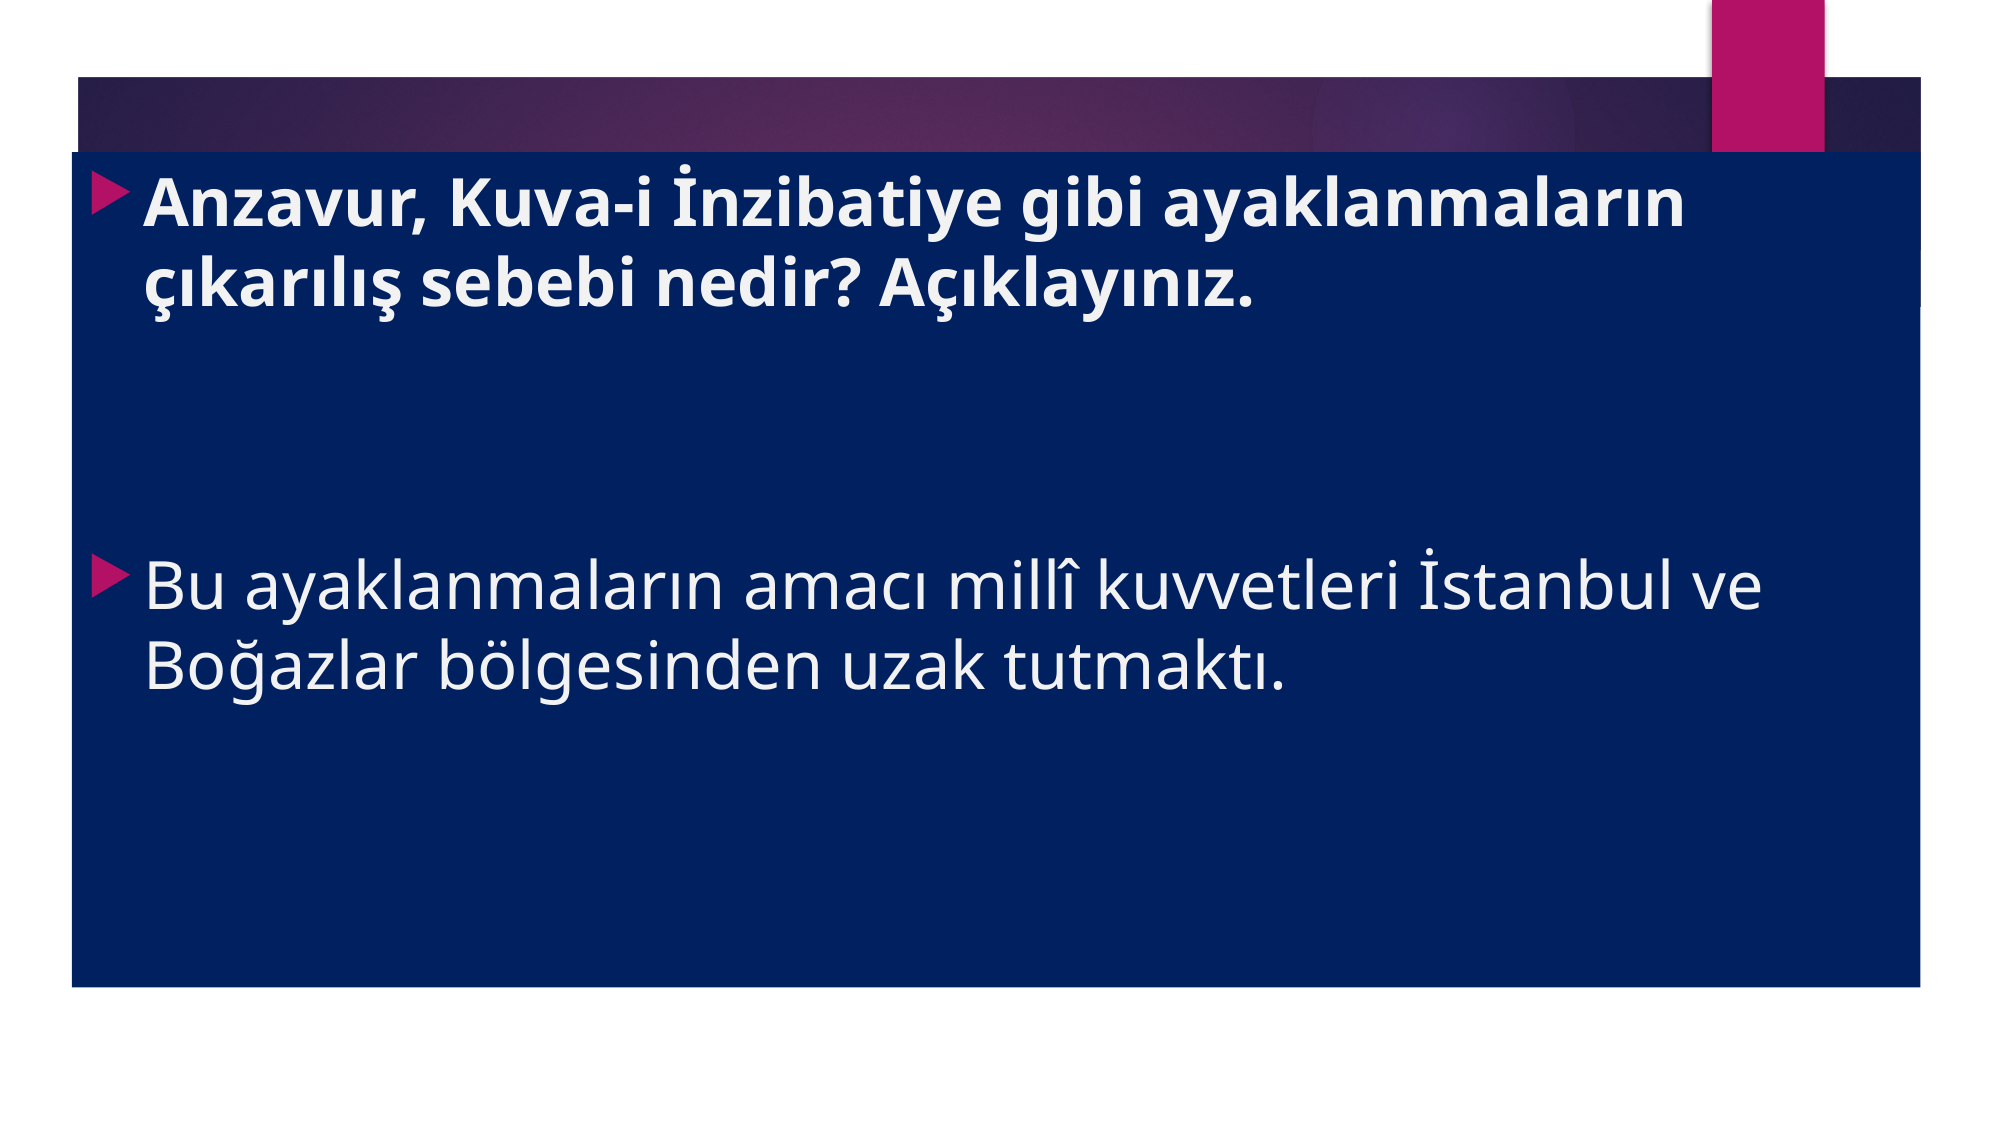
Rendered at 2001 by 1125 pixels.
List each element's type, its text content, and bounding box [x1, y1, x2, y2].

list Anzavur, Kuva-i İnzibatiye gibi ayaklanmaların çıkarılış sebebi nedir? Açıklayınız. Bu ayaklanmaların amacı millî kuvvetleri İstanbul ve Boğazlar bölgesinden uzak tutmaktı. [71, 152, 1921, 988]
